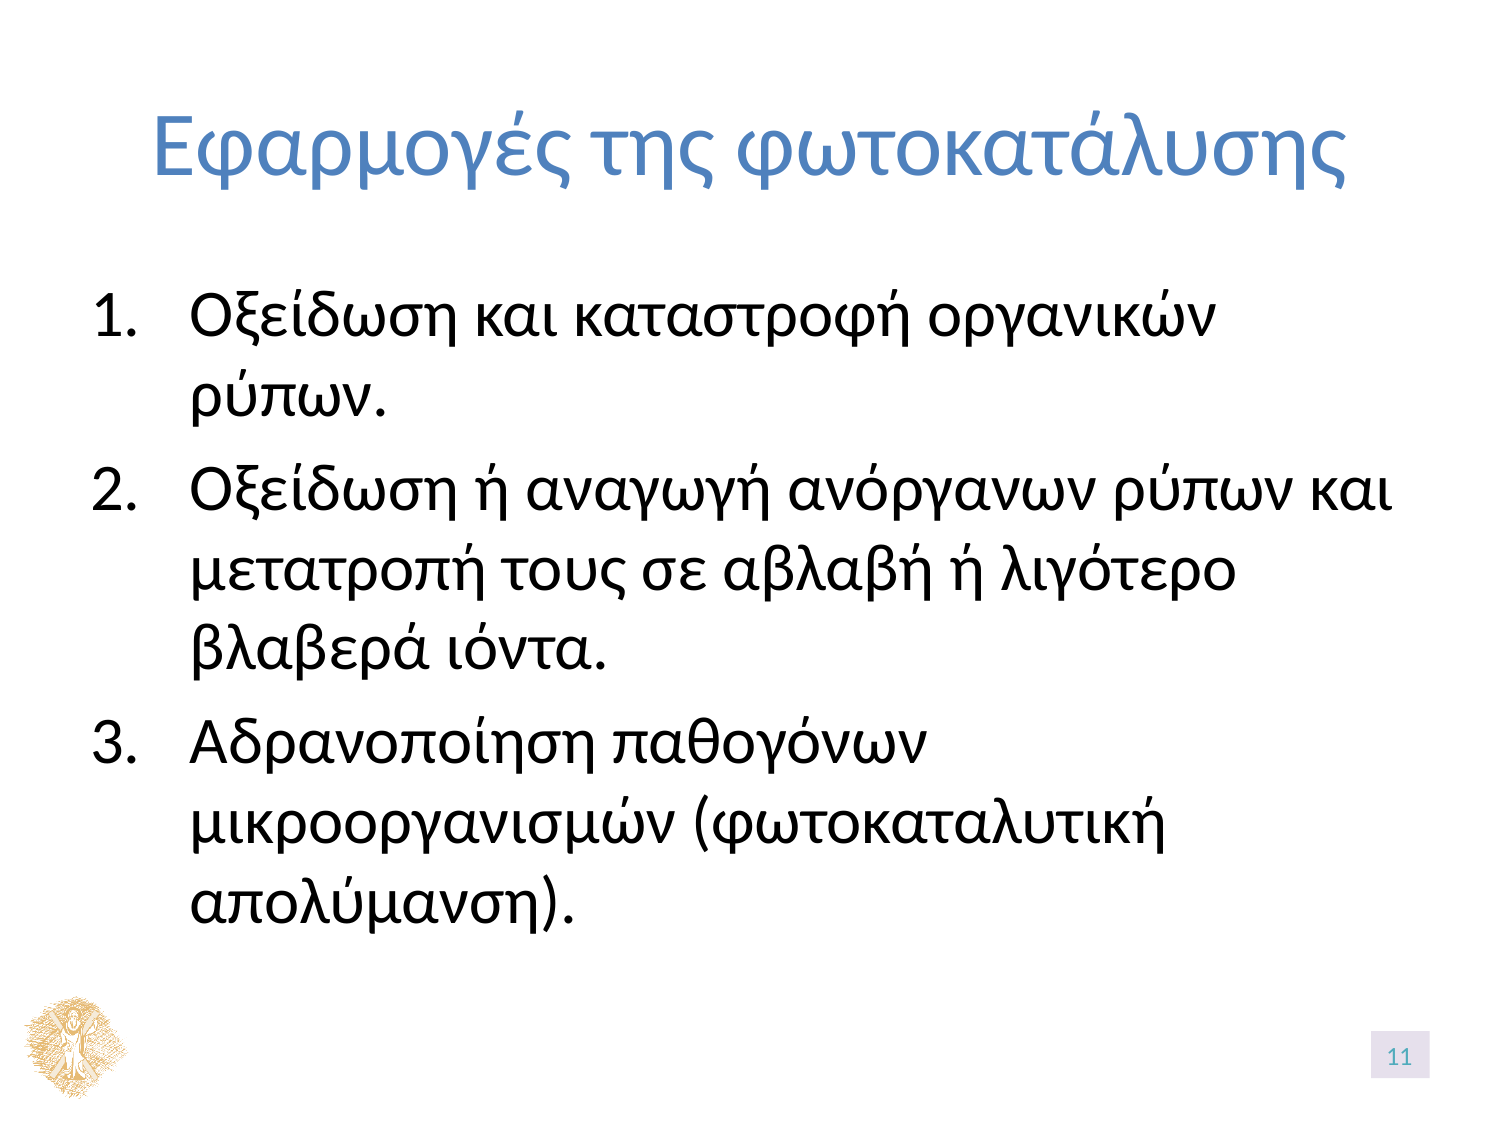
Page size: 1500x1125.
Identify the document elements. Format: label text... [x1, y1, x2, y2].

title Εφαρμογές της φωτοκατάλυσης [75, 45, 1425, 233]
picture [17, 986, 137, 1103]
list Οξείδωση και καταστροφή οργανικών ρύπων. Οξείδωση ή αναγωγή ανόργανων ρύπων και μετατροπή τους σε αβλαβή ή λιγότερο βλαβερά ιόντα. Αδρανοποίηση παθογόνων μικροοργανισμών (φωτοκαταλυτική απολύμανση). [75, 262, 1425, 1005]
text_box 11 [1371, 1031, 1430, 1079]
